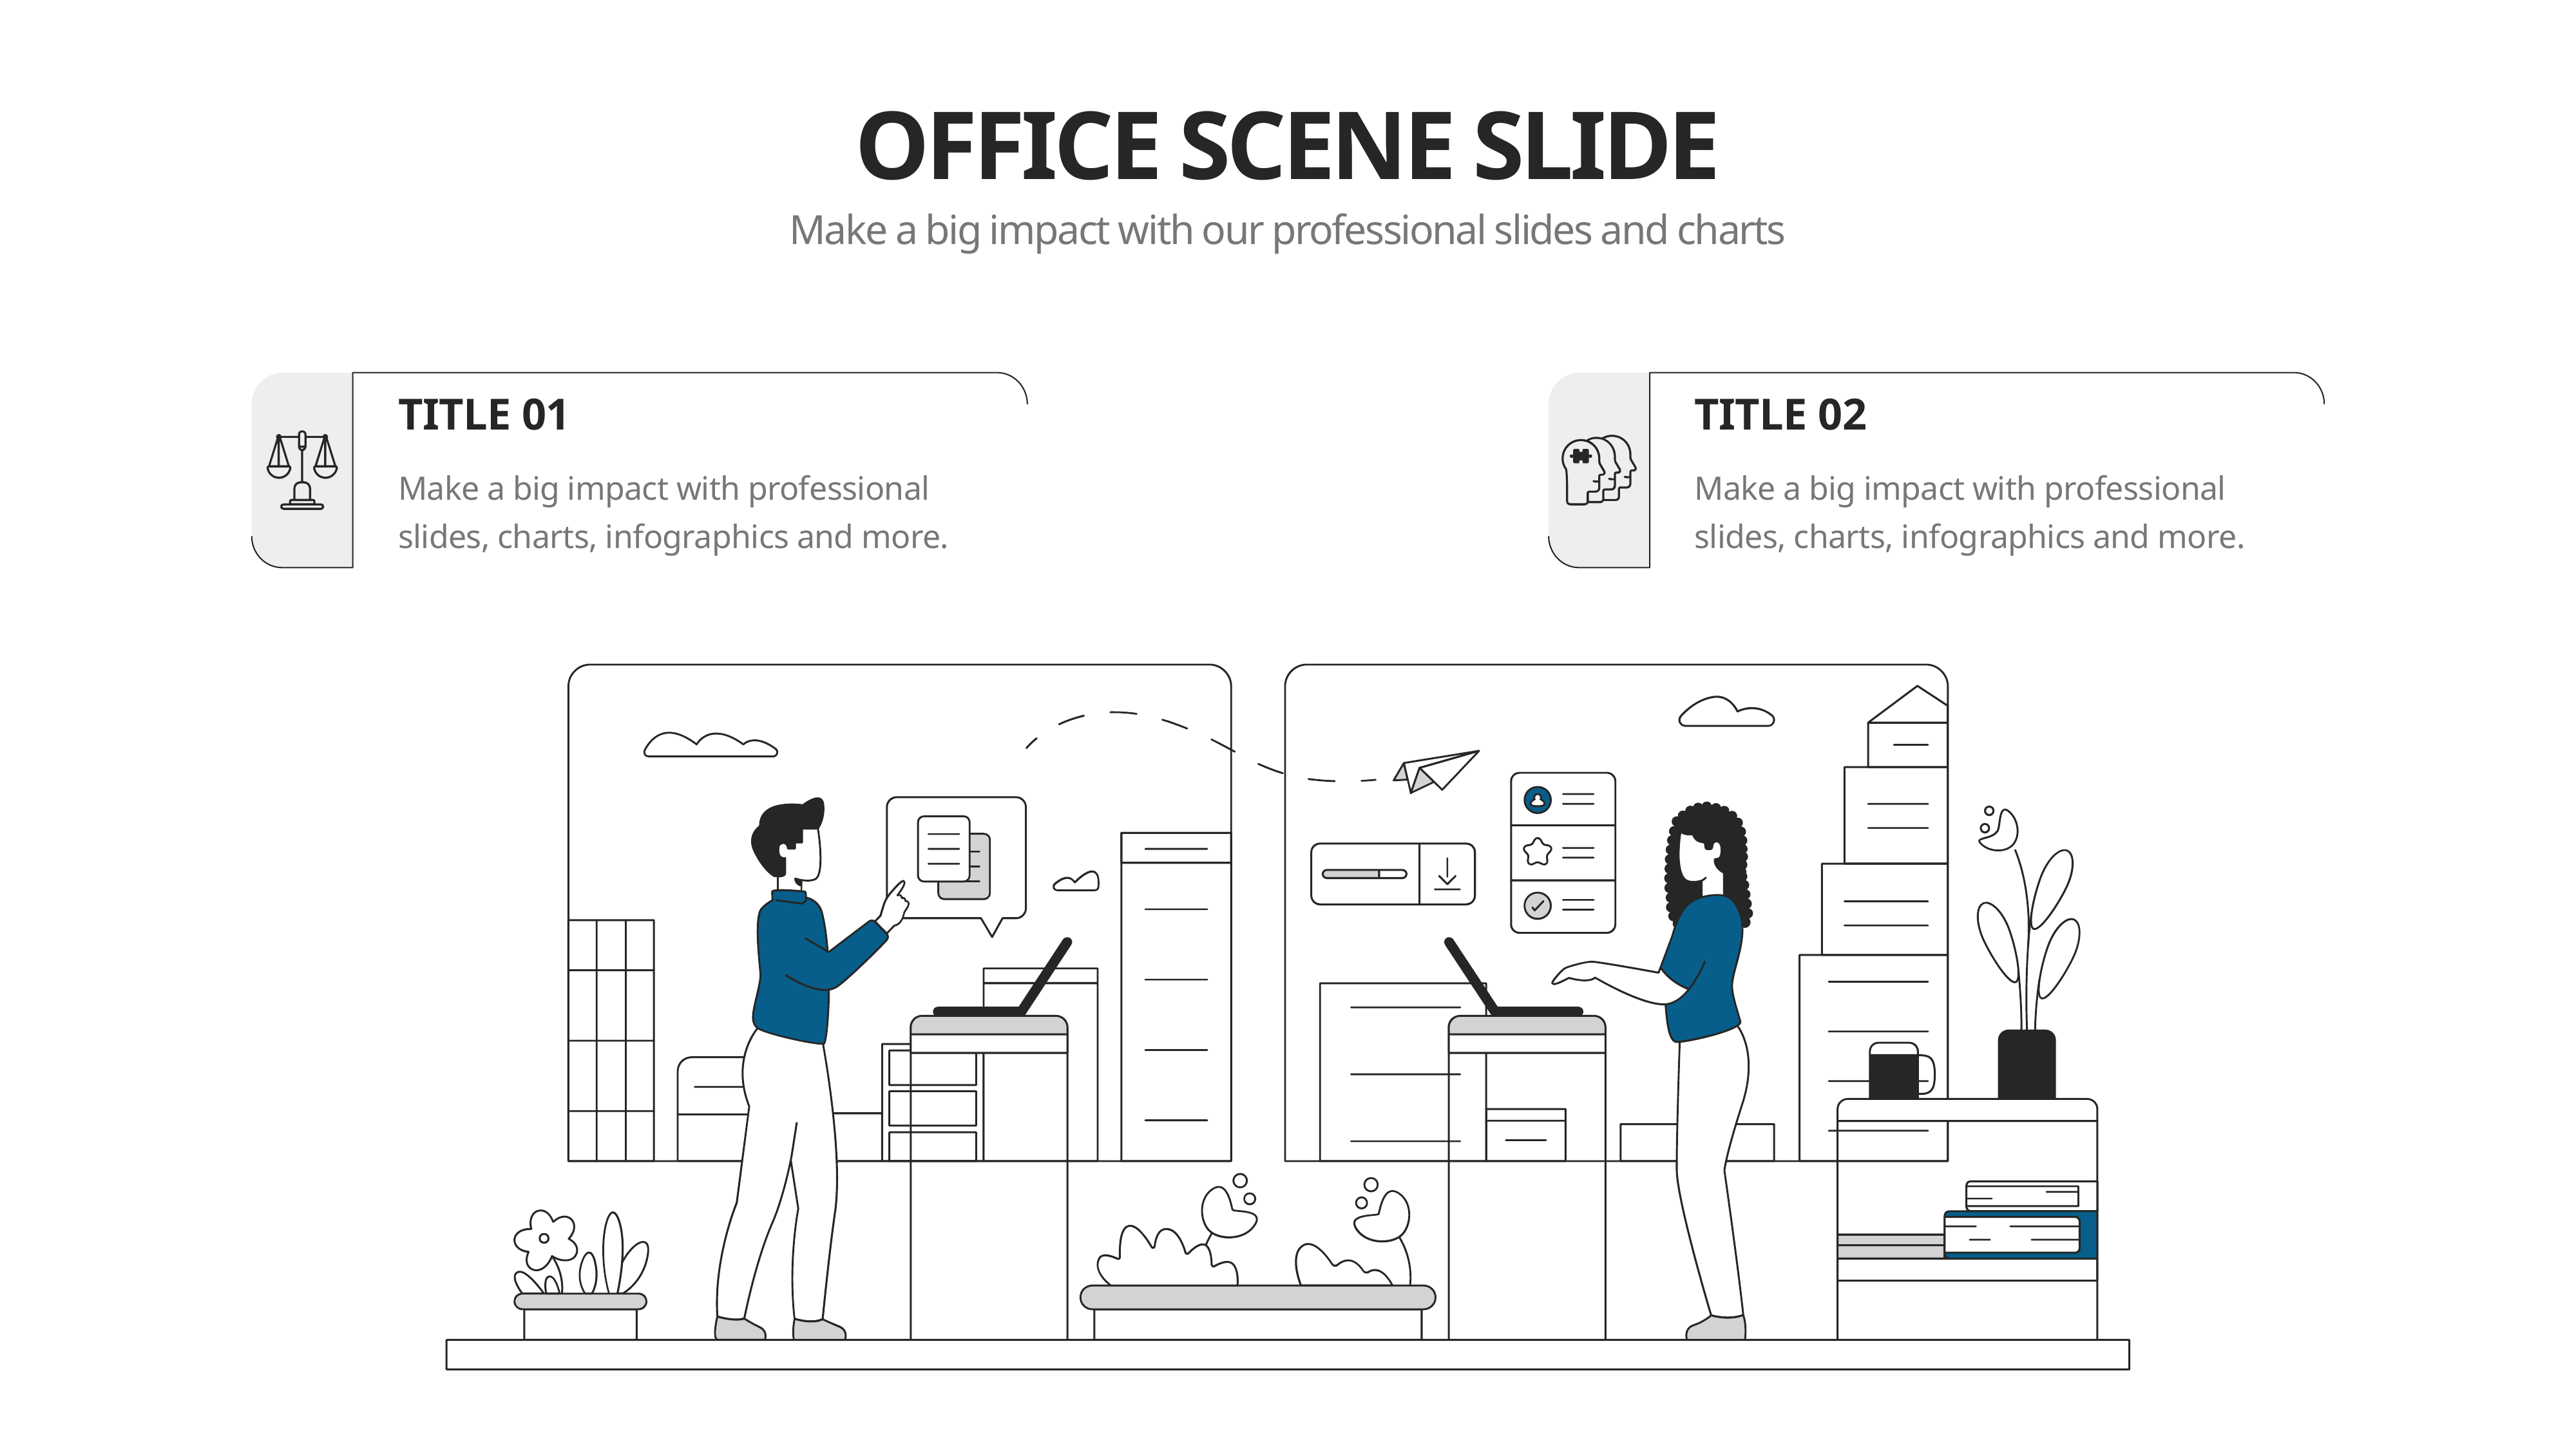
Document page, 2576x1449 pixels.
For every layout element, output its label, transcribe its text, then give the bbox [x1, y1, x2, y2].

text_box [266, 430, 338, 510]
text_box Make a big impact with professional slides, charts, infographics and more. [1684, 453, 2304, 560]
text_box Make a big impact with professional slides, charts, infographics and more. [388, 453, 1007, 560]
text_box [251, 372, 352, 536]
text_box TITLE 01 [388, 382, 1007, 444]
text_box TITLE 02 [1684, 382, 2304, 443]
text_box Make a big impact with our professional slides and charts [160, 199, 2416, 258]
text_box OFFICE SCENE SLIDE [160, 80, 2416, 199]
text_box [1549, 372, 1650, 536]
text_box [251, 372, 1027, 568]
text_box [1549, 372, 2325, 568]
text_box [445, 663, 2131, 1370]
text_box [1561, 435, 1637, 506]
